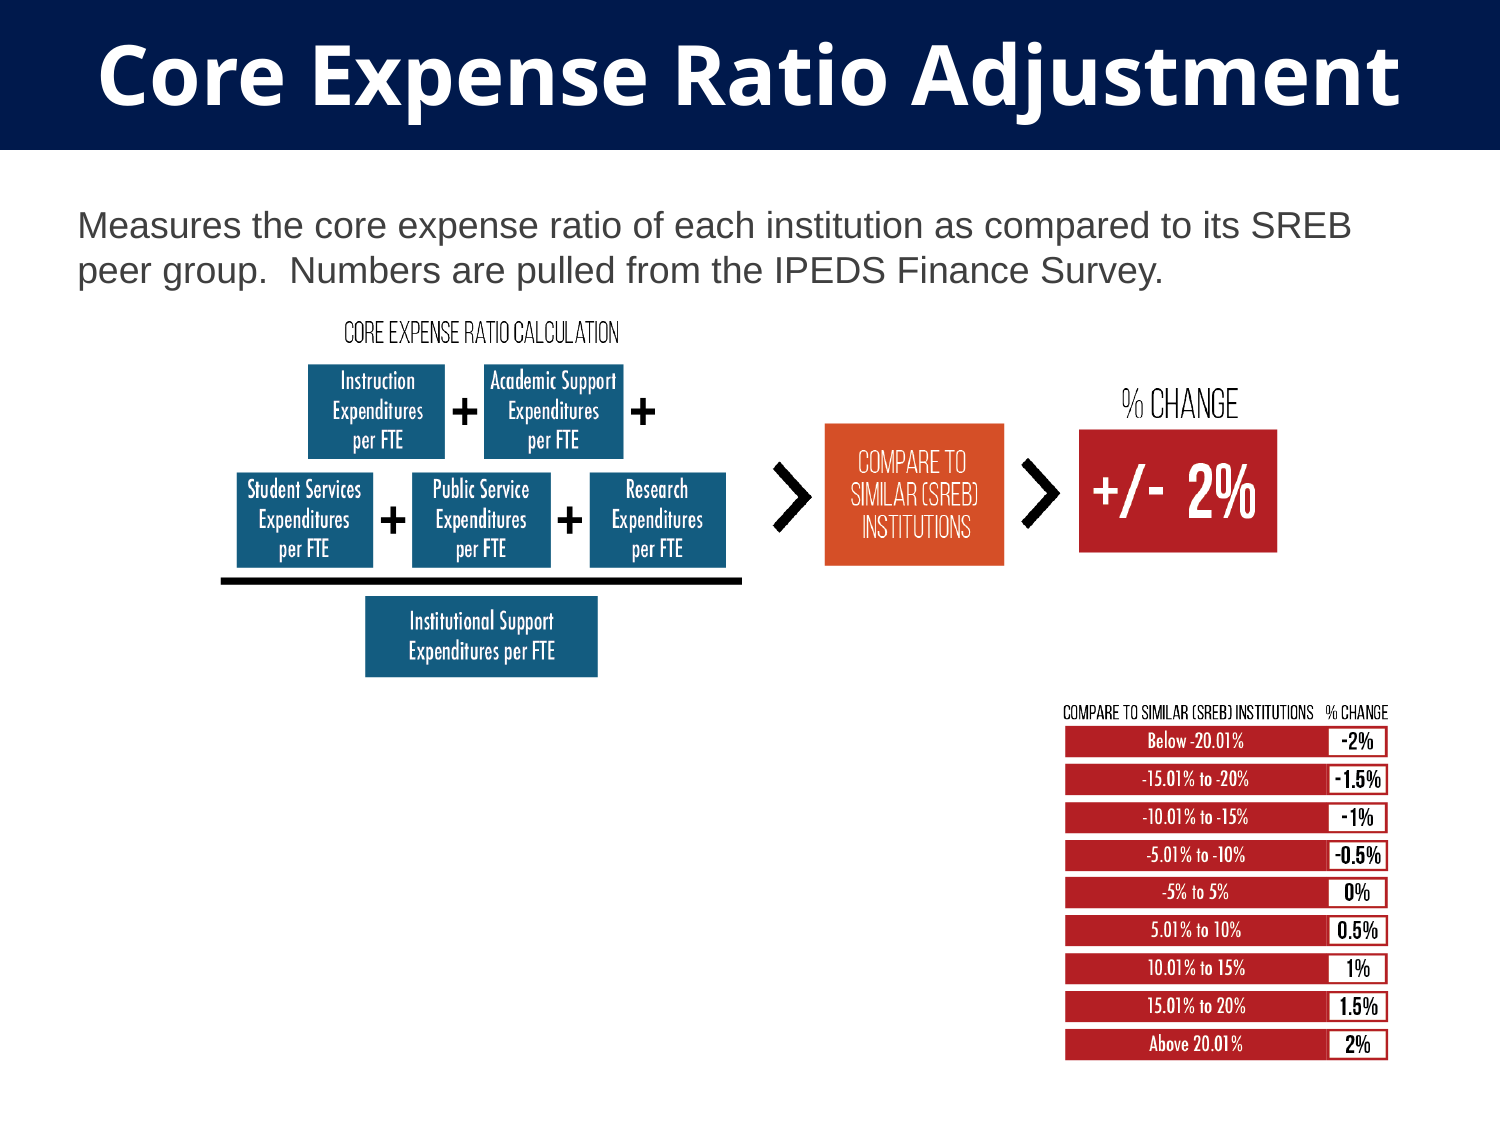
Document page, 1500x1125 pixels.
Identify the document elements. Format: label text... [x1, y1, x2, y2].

title Core Expense Ratio Adjustment [0, 0, 1500, 150]
text_box Measures the core expense ratio of each institution as compared to its SREB peer group. Numbers are pulled from the IPEDS Finance Survey. [62, 193, 1450, 299]
picture [196, 287, 1400, 1076]
